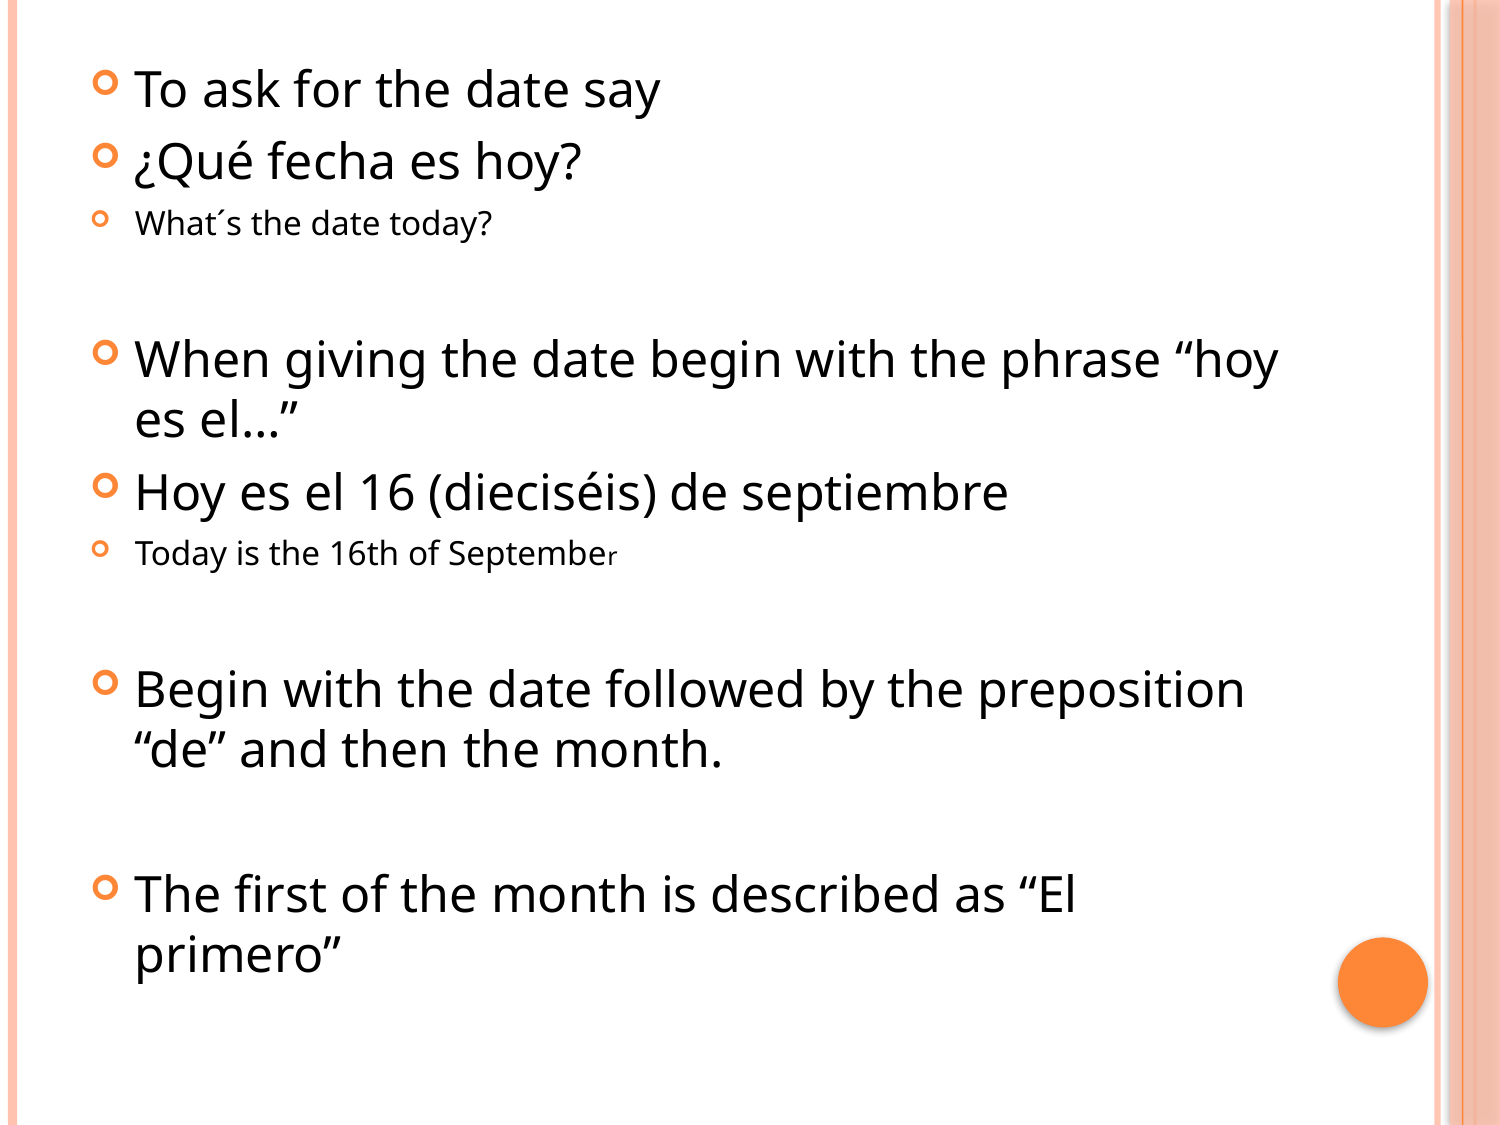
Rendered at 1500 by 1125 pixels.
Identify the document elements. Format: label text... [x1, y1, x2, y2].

list To ask for the date say ¿Qué fecha es hoy? What´s the date today? When giving the date begin with the phrase “hoy es el…” Hoy es el 16 (dieciséis) de septiembre Today is the 16th of September Begin with the date followed by the preposition “de” and then the month. The first of the month is described as “El primero” [75, 50, 1300, 1062]
